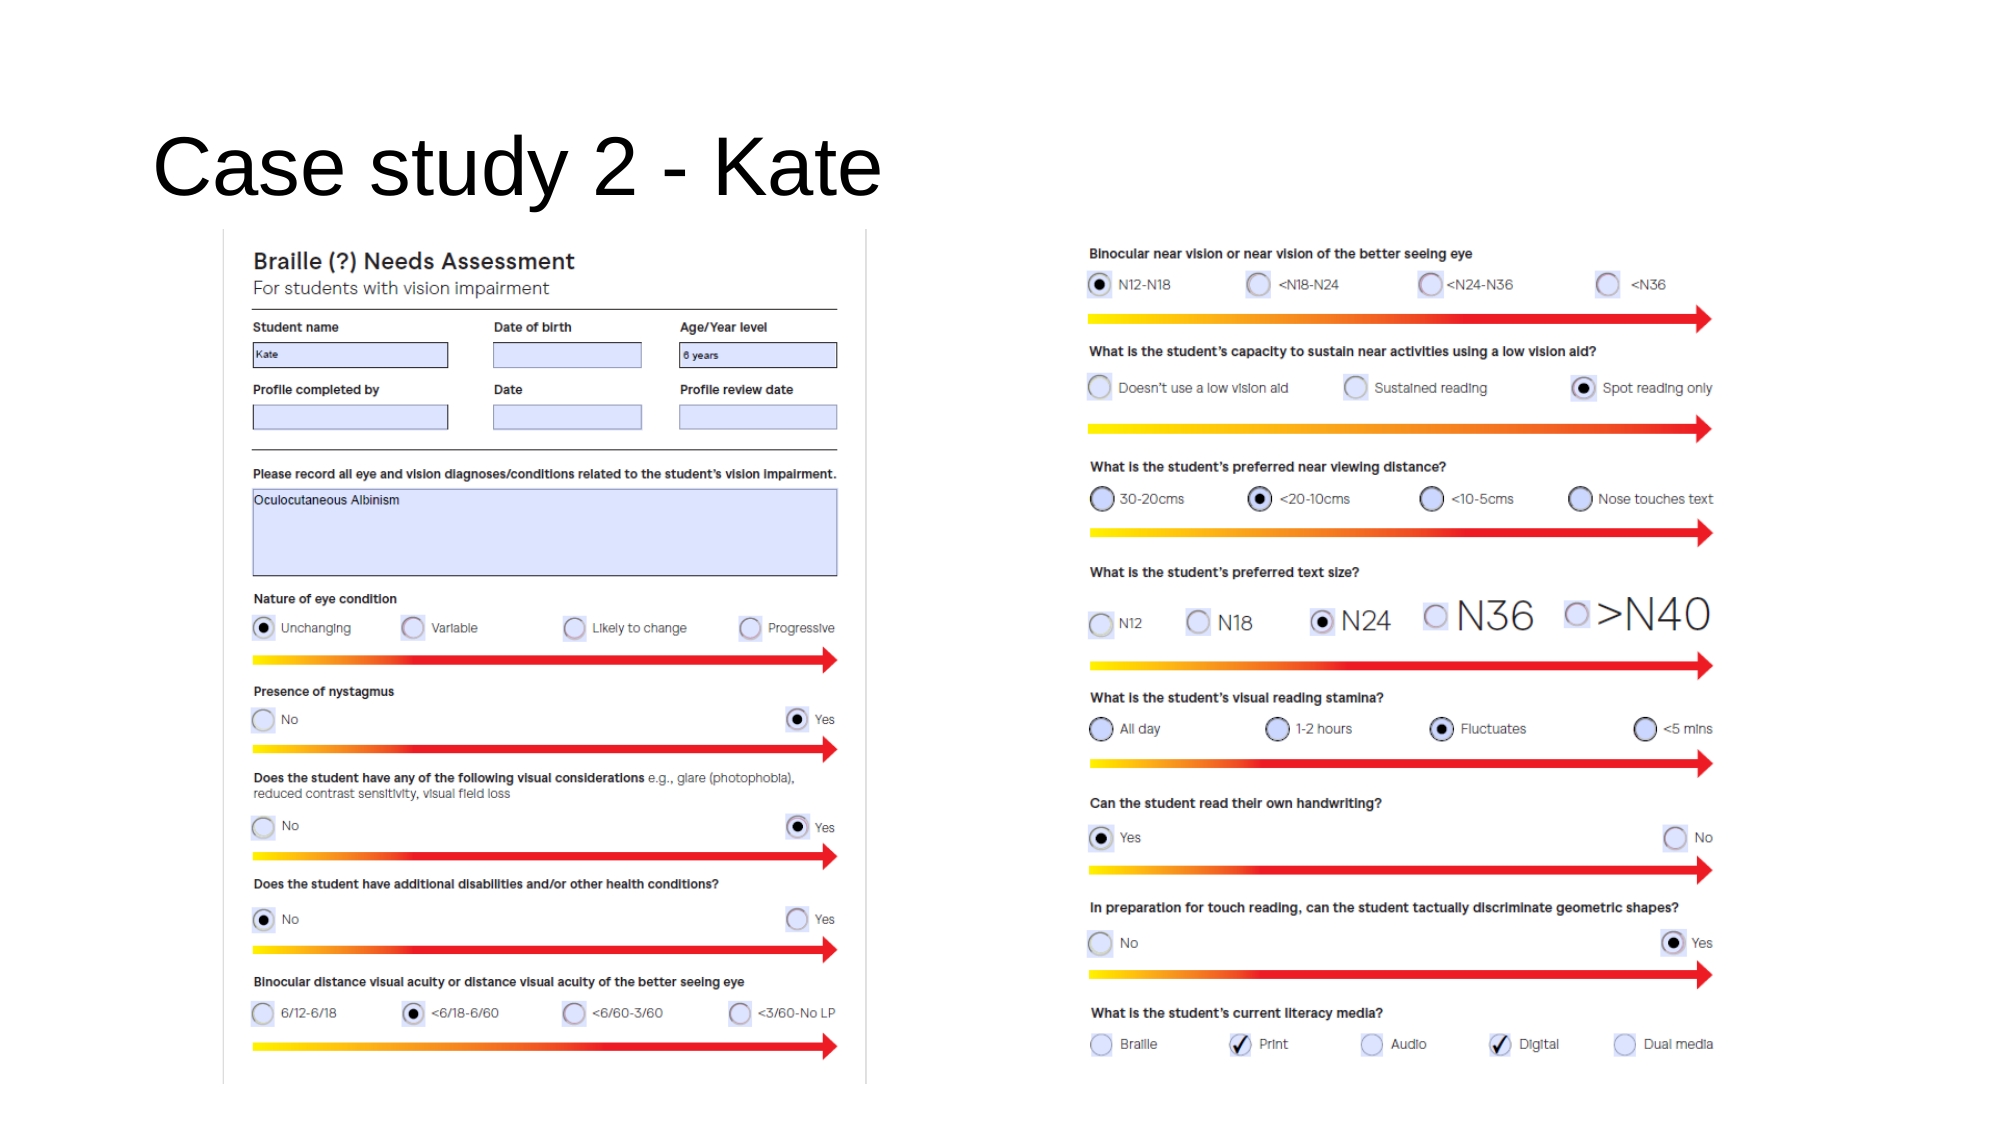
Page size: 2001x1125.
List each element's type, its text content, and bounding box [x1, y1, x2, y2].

title Case study 2 - Kate [137, 59, 1863, 278]
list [222, 229, 867, 1084]
picture [1064, 222, 1740, 1080]
